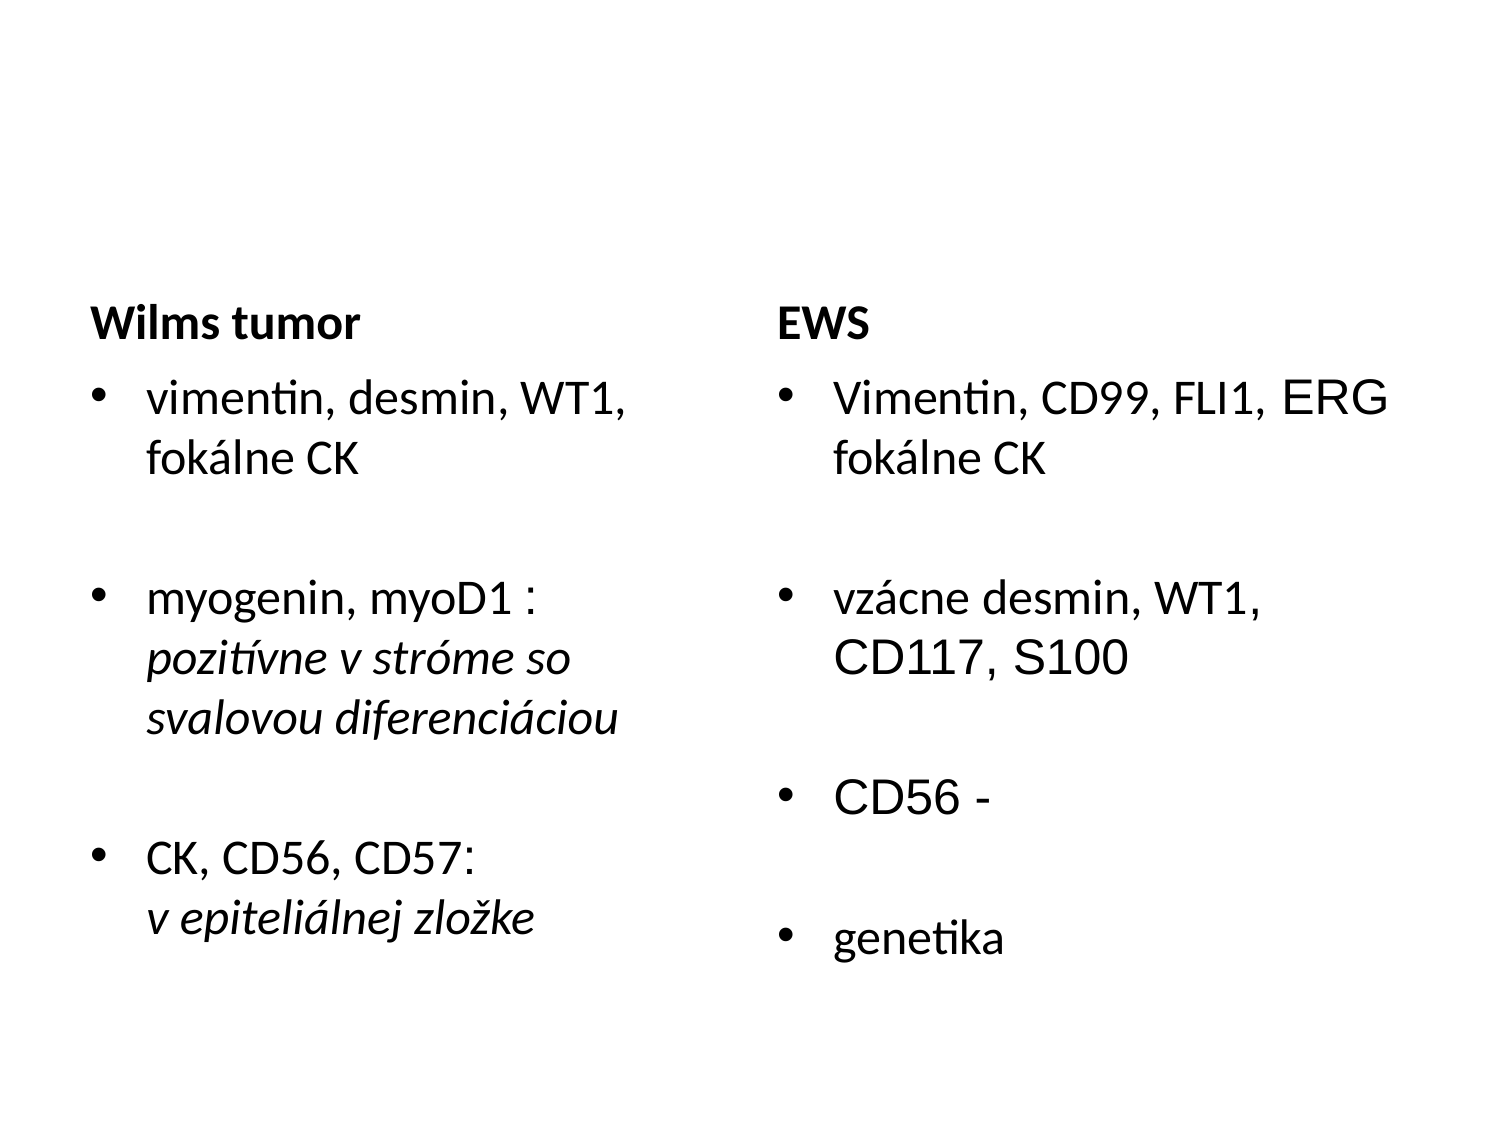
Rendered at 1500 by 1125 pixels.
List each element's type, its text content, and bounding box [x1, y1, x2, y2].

list Vimentin, CD99, FLI1, ERG fokálne CK vzácne desmin, WT1, CD117, S100 CD56 - genetika [761, 356, 1426, 1006]
list vimentin, desmin, WT1, fokálne CK myogenin, myoD1 : pozitívne v stróme so svalovou diferenciáciou CK, CD56, CD57: v epiteliálnej zložke [74, 356, 738, 1006]
list EWS [761, 251, 1426, 356]
list Wilms tumor [74, 251, 738, 356]
